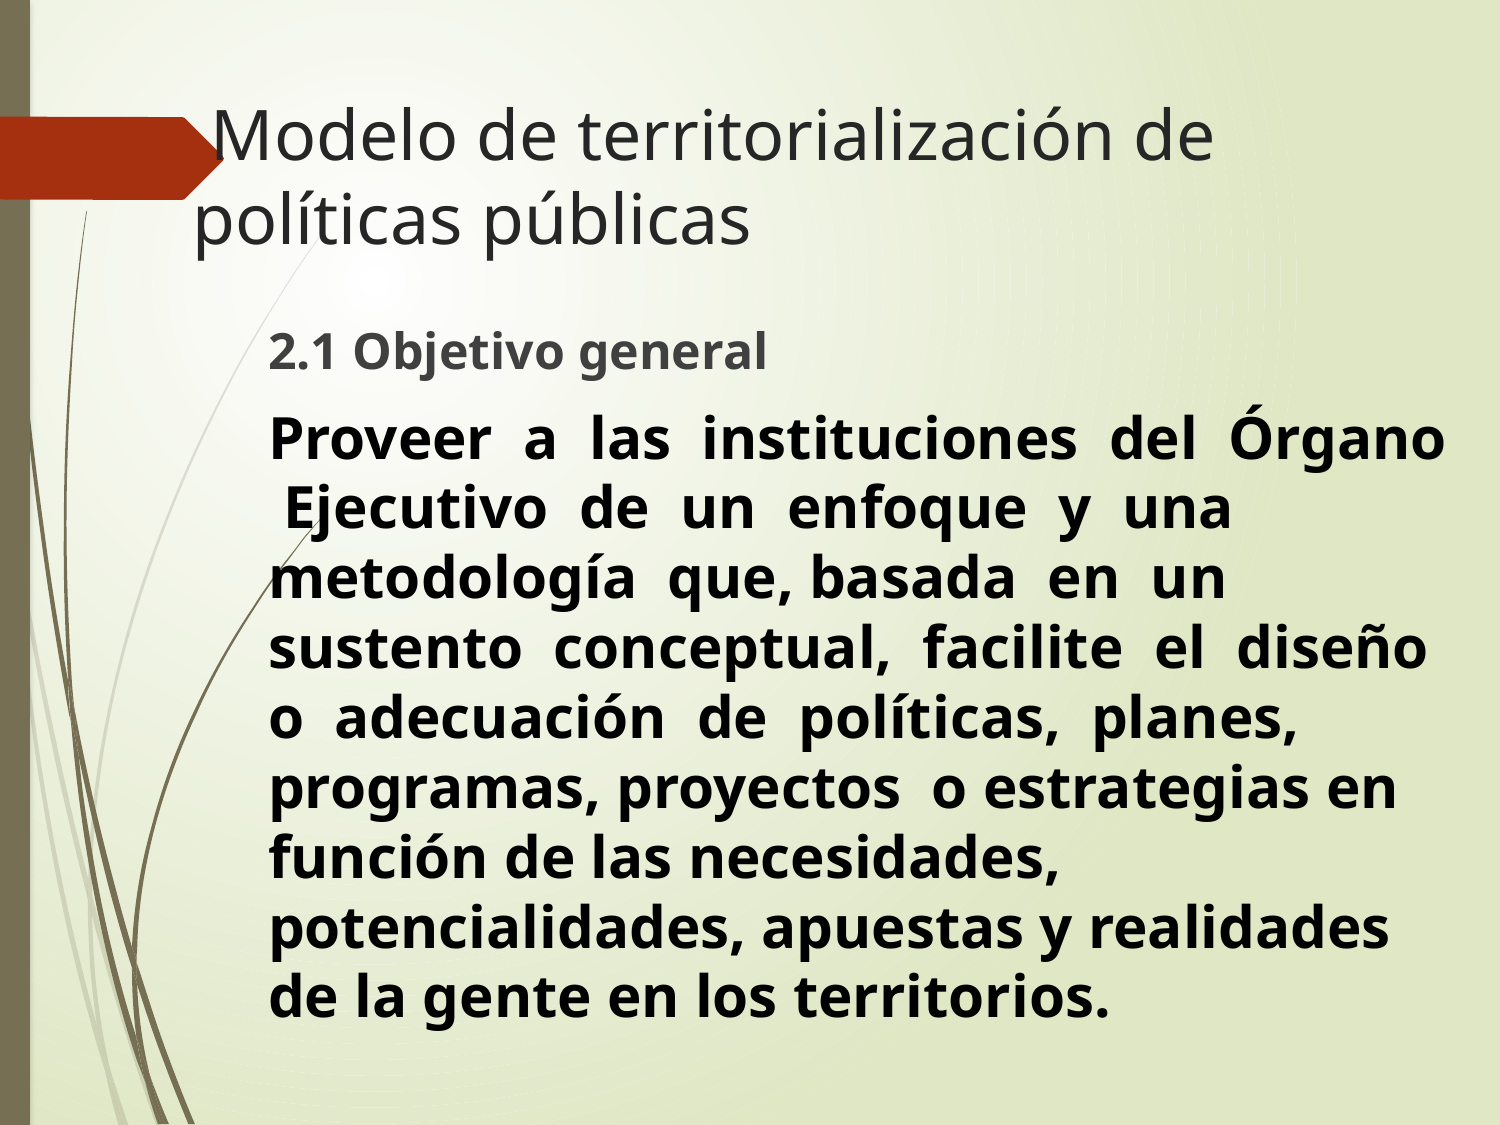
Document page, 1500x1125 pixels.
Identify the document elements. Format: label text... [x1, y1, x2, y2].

list 2.1 Objetivo general Proveer a las instituciones del Órgano Ejecutivo de un enfoque y una metodología que, basada en un sustento conceptual, facilite el diseño o adecuación de políticas, planes, programas, proyectos o estrategias en función de las necesidades, potencialidades, apuestas y realidades de la gente en los territorios. [253, 312, 1469, 1079]
title Modelo de territorialización de políticas públicas [177, 0, 1359, 268]
